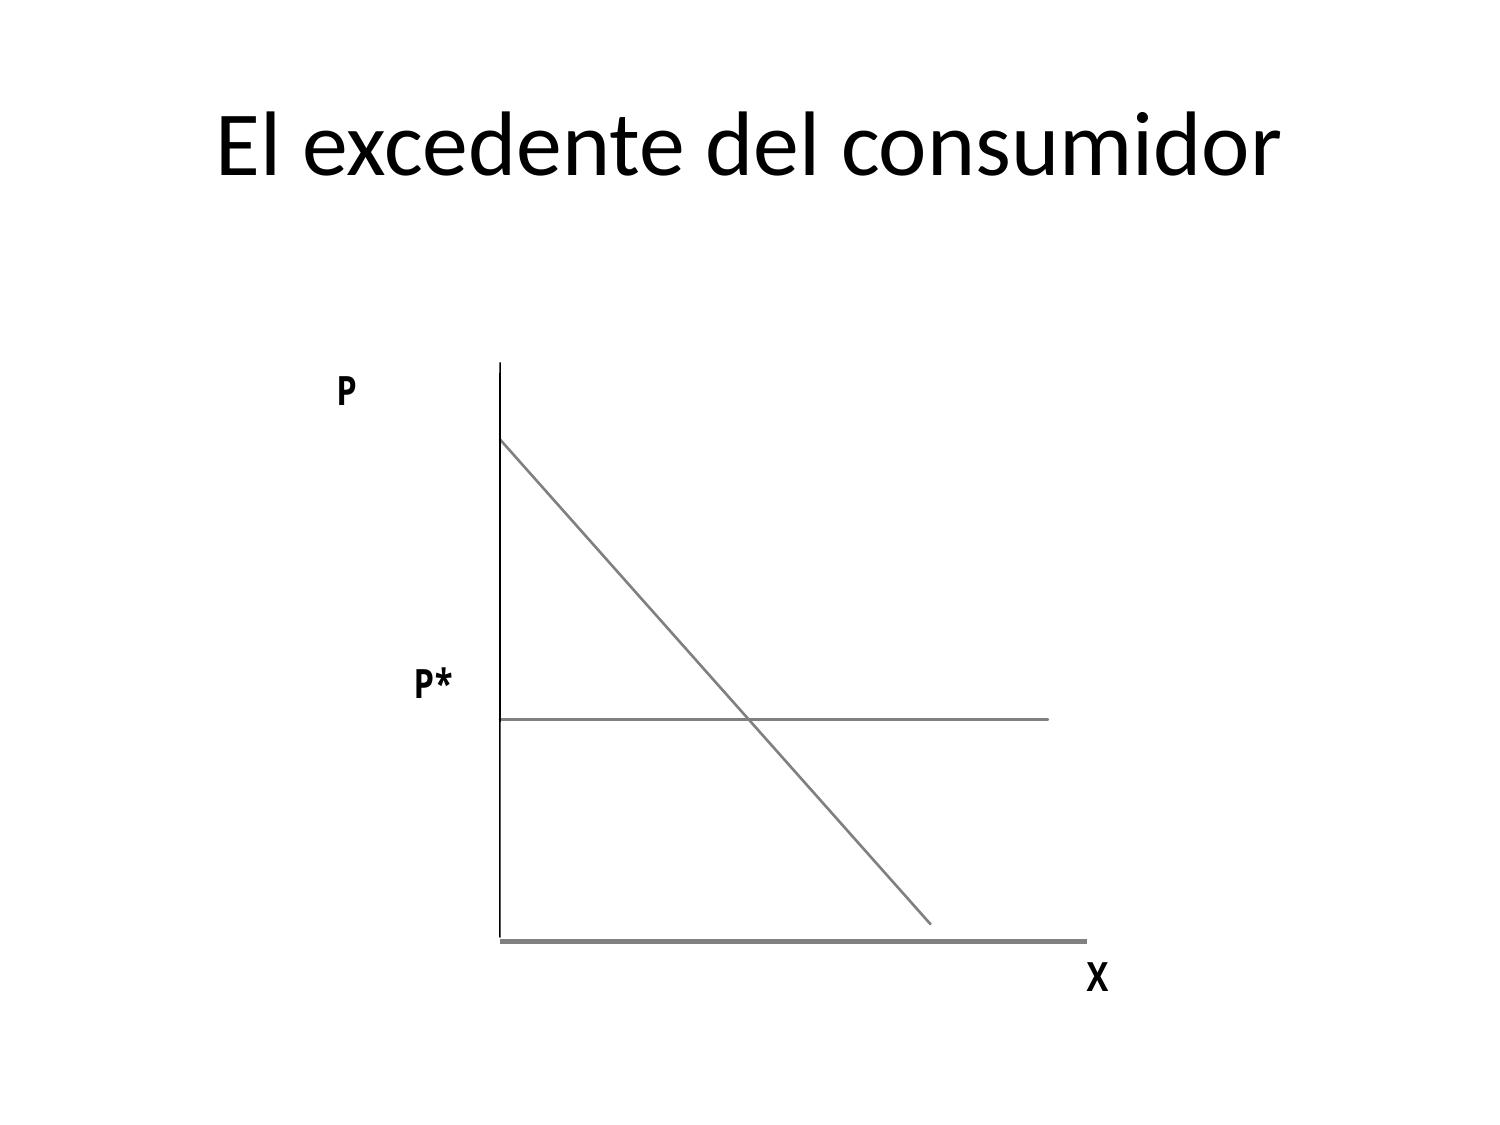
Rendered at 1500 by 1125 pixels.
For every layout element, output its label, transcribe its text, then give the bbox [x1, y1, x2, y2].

picture [124, 362, 1326, 1021]
title El excedente del consumidor [74, 44, 1426, 233]
